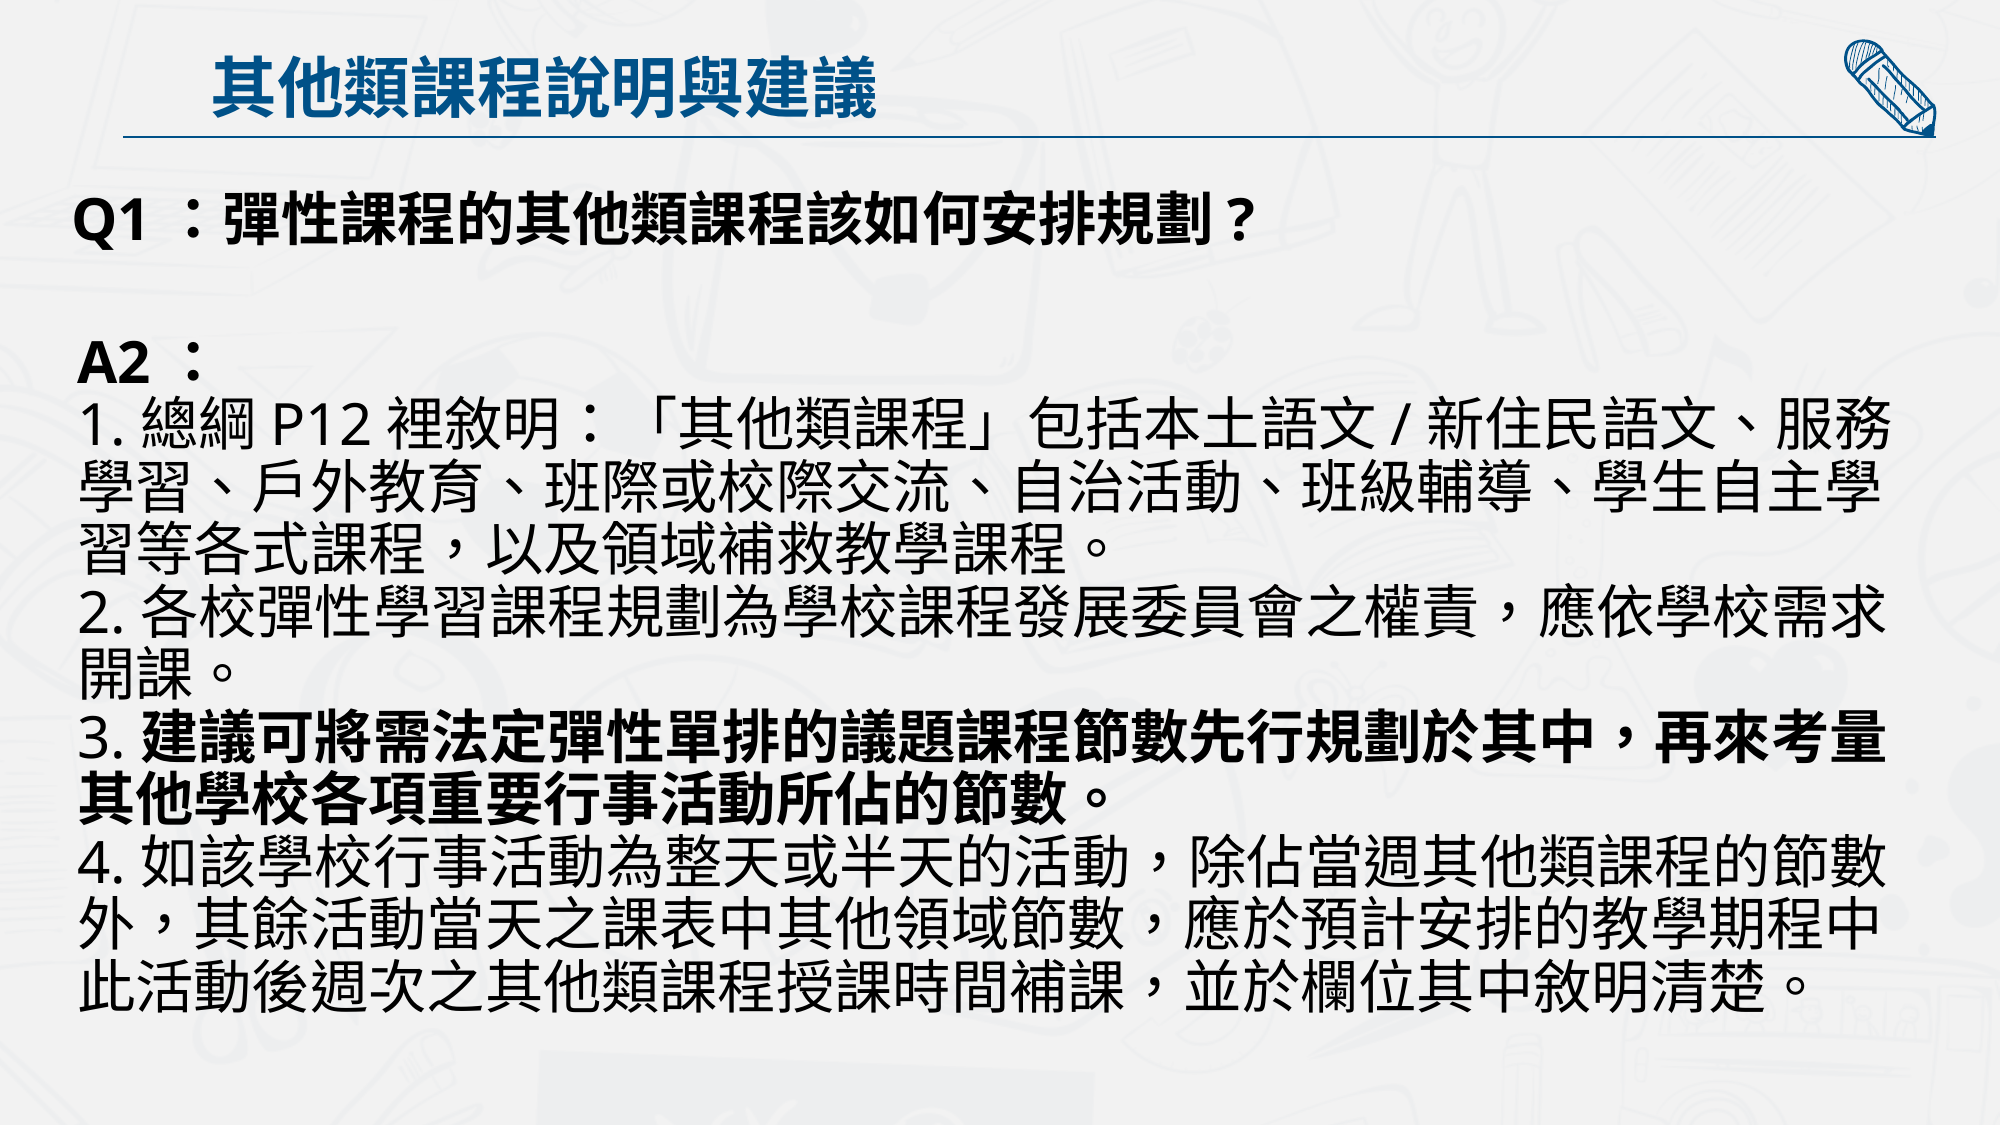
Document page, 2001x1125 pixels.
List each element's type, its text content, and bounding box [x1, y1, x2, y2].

text_box Q1：彈性課程的其他類課程該如何安排規劃? [56, 188, 1270, 260]
text_box A2： 1.總綱P12裡敘明：「其他類課程」包括本土語文/新住民語文、服務學習、戶外教育、班際或校際交流、自治活動、班級輔導、學生自主學習等各式課程，以及領域補救教學課程。 2.各校彈性學習課程規劃為學校課程發展委員會之權責，應依學校需求開課。 3.建議可將需法定彈性單排的議題課程節數先行規劃於其中，再來考量其他學校各項重要行事活動所佔的節數。 4.如該學校行事活動為整天或半天的活動，除佔當週其他類課程的節數外，其餘活動當天之課表中其他領域節數，應於預計安排的教學期程中此活動後週次之其他類課程授課時間補課，並於欄位其中敘明清楚。 [62, 331, 1908, 1028]
text_box 其他類課程說明與建議 [195, 48, 951, 118]
